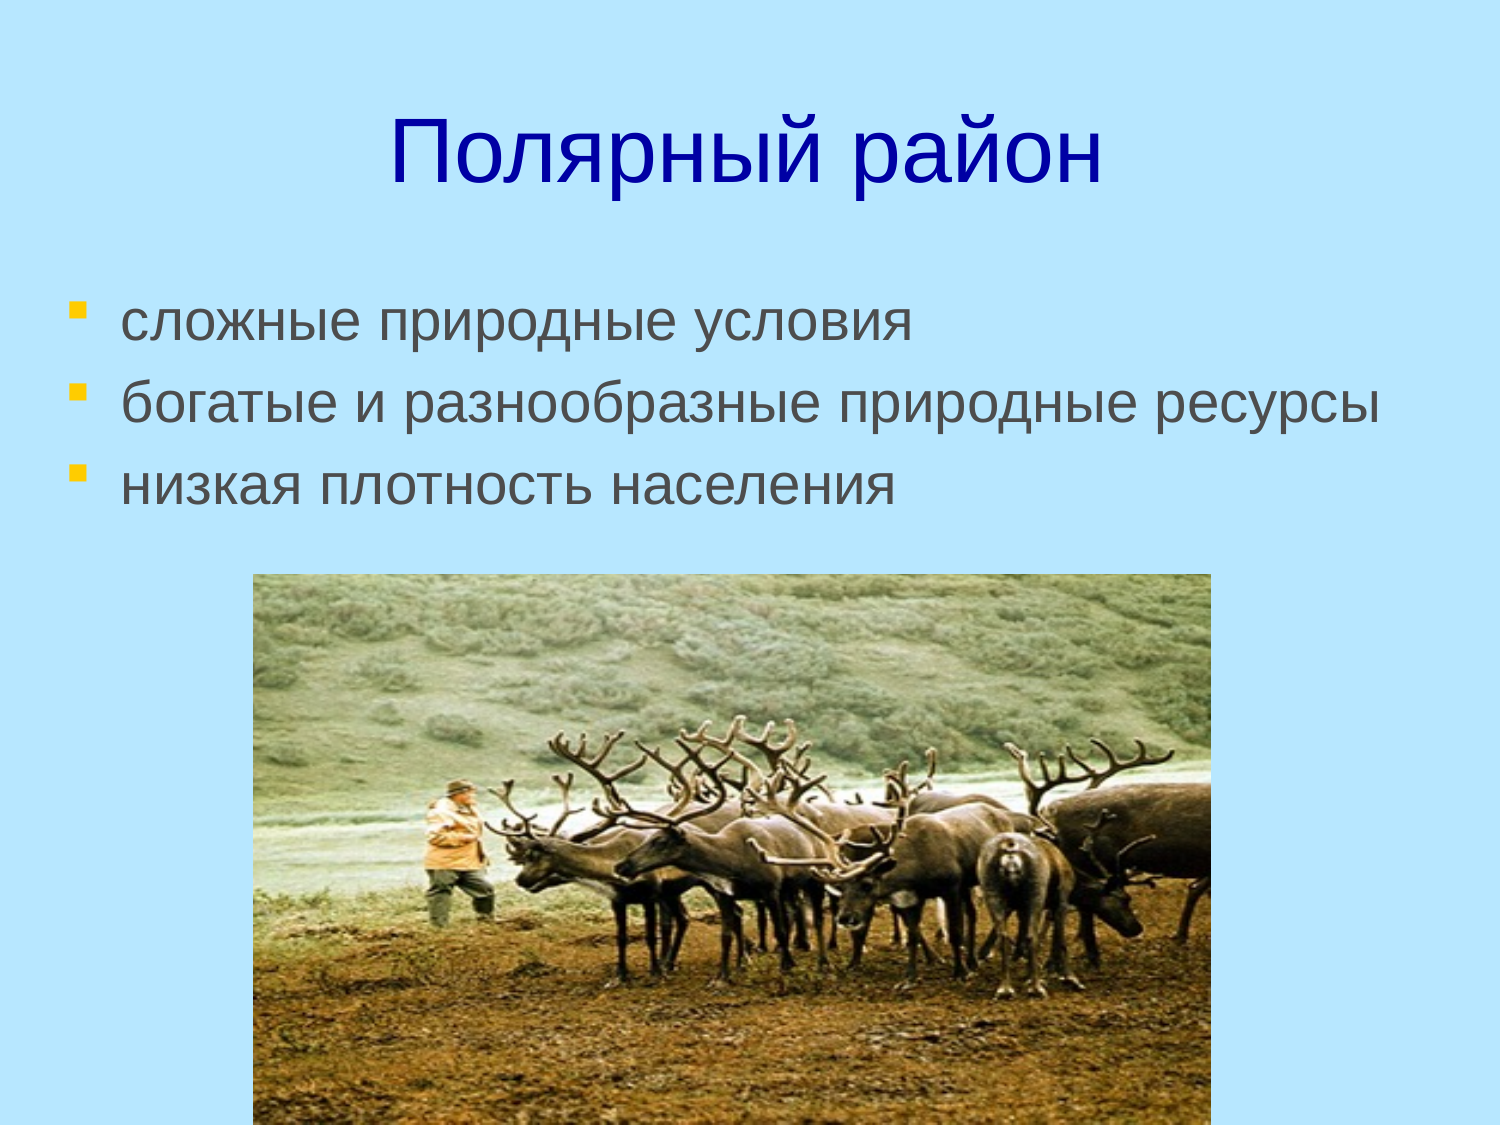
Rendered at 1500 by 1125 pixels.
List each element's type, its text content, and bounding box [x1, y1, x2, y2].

picture [253, 573, 1211, 1125]
list сложные природные условия богатые и разнообразные природные ресурсы низкая плотность населения [49, 274, 1451, 1001]
title Полярный район [49, 37, 1446, 256]
